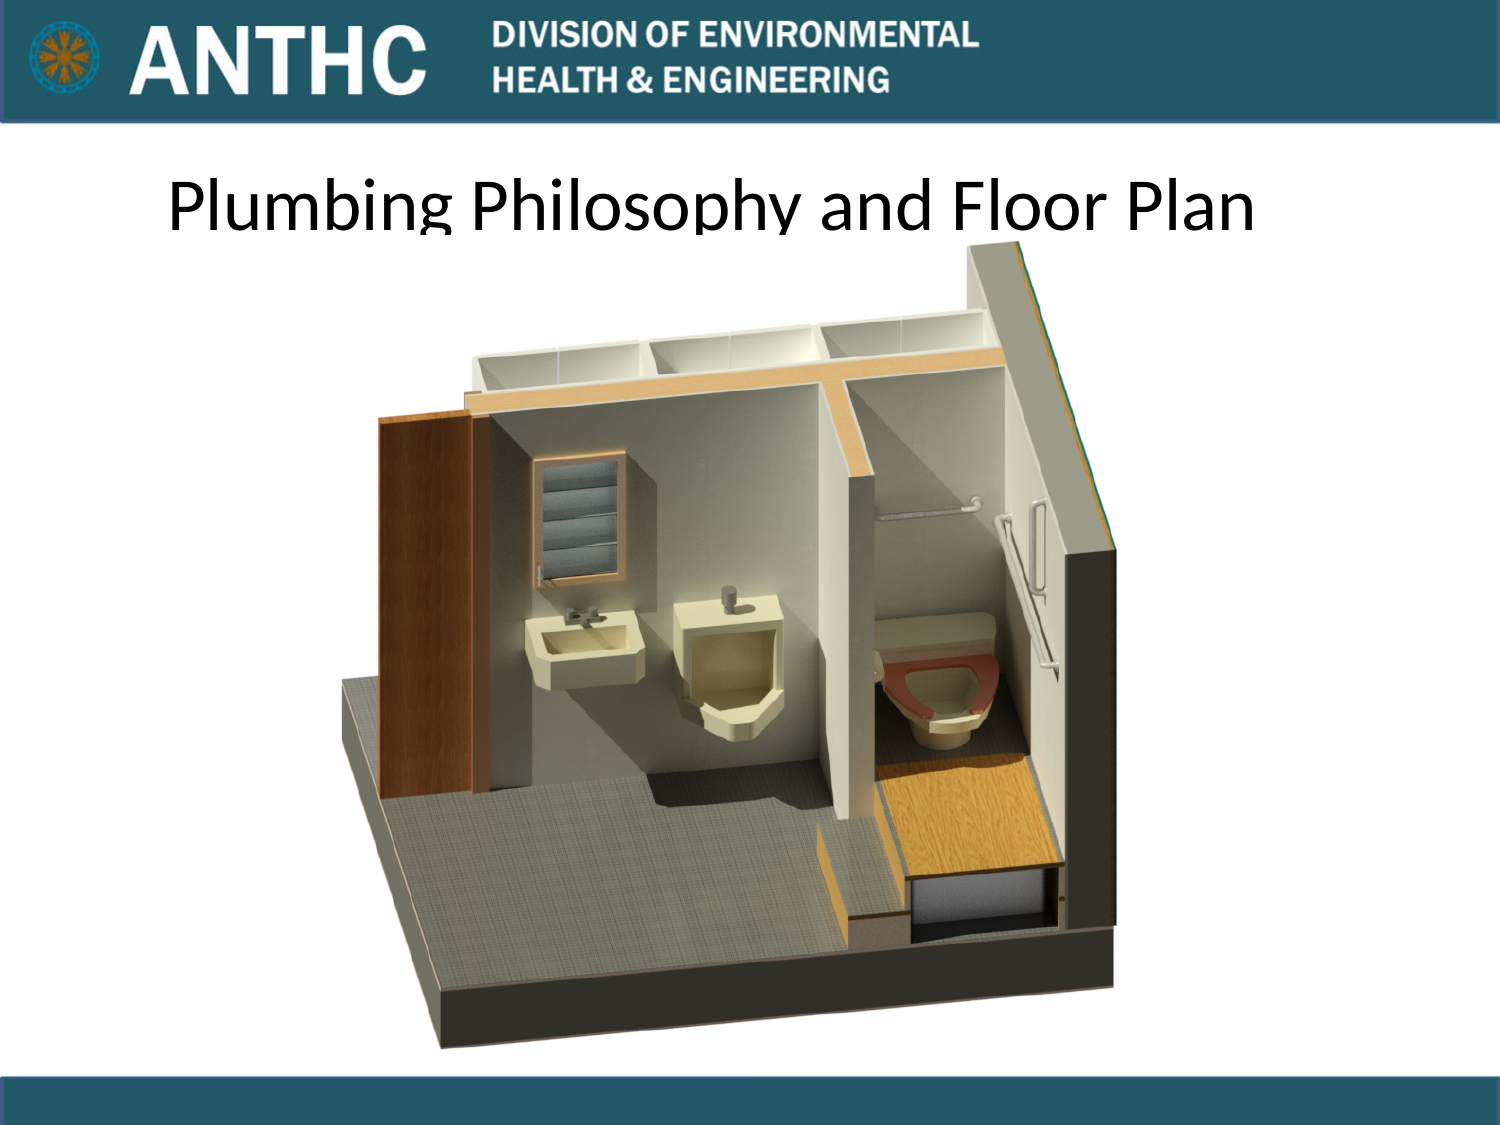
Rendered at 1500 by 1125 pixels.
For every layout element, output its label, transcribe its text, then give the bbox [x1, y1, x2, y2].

title Plumbing Philosophy and Floor Plan [37, 137, 1388, 263]
picture [0, 0, 1500, 1125]
